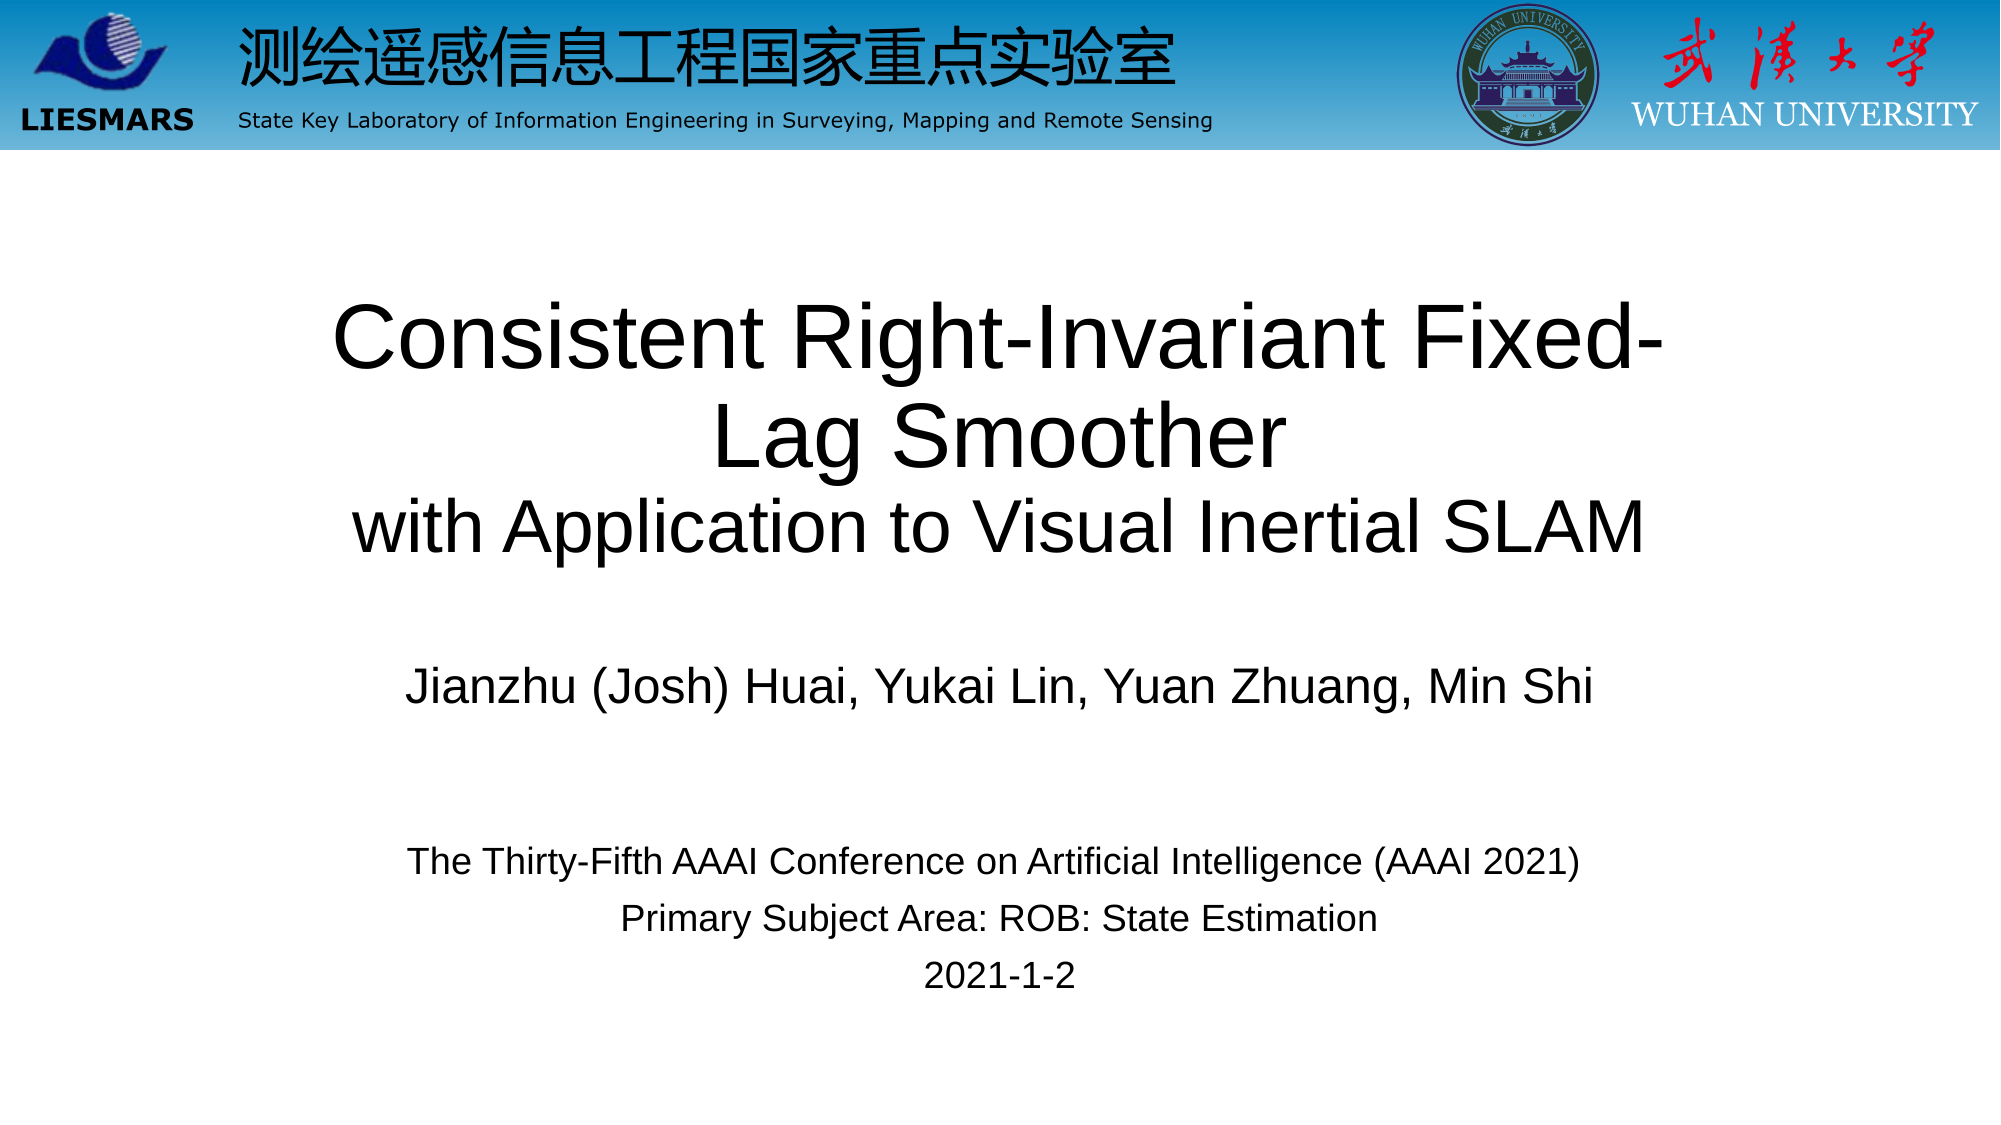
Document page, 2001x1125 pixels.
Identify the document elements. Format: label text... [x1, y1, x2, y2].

text_box The Thirty-Fifth AAAI Conference on Artificial Intelligence (AAAI 2021) Primary Subject Area: ROB: State Estimation 2021-1-2 [249, 834, 1750, 1006]
title Consistent Right-Invariant Fixed-Lag Smoother with Application to Visual Inertial SLAM [249, 184, 1750, 576]
subtitle Jianzhu (Josh) Huai, Yukai Lin, Yuan Zhuang, Min Shi [249, 652, 1750, 796]
picture [0, 4, 2000, 150]
